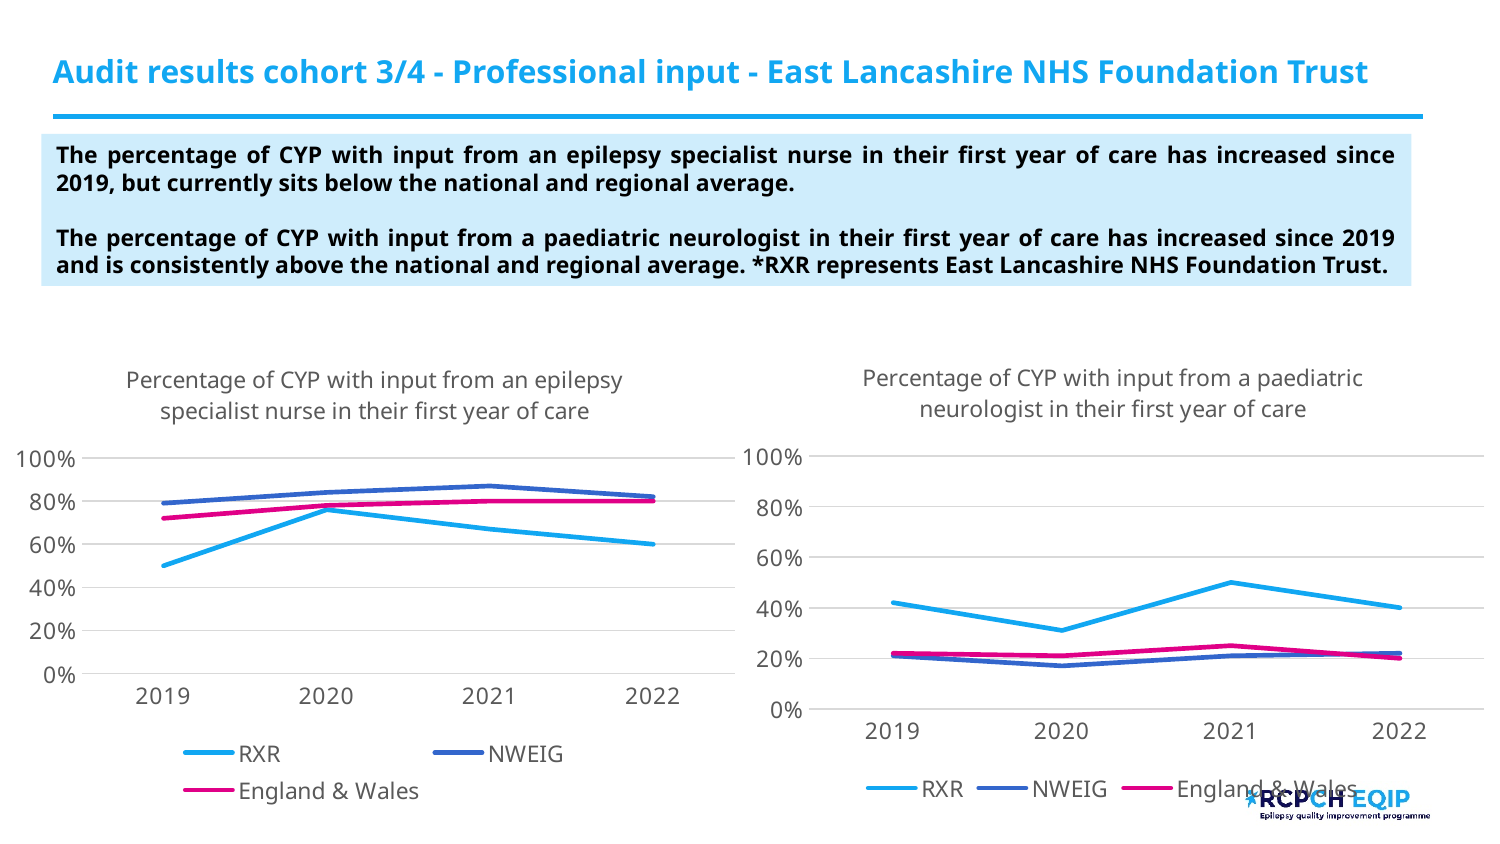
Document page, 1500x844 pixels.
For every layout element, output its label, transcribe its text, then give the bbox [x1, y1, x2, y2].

chart [0, 336, 1500, 812]
title Audit results cohort 3/4 - Professional input - East Lancashire NHS Foundation Trust [37, 32, 1388, 111]
text_box The percentage of CYP with input from an epilepsy specialist nurse in their first year of care has increased since 2019, but currently sits below the national and regional average. The percentage of CYP with input from a paediatric neurologist in their first year of care has increased since 2019 and is consistently above the national and regional average. *RXR represents East Lancashire NHS Foundation Trust. [41, 133, 1412, 286]
picture [1234, 810, 1473, 826]
